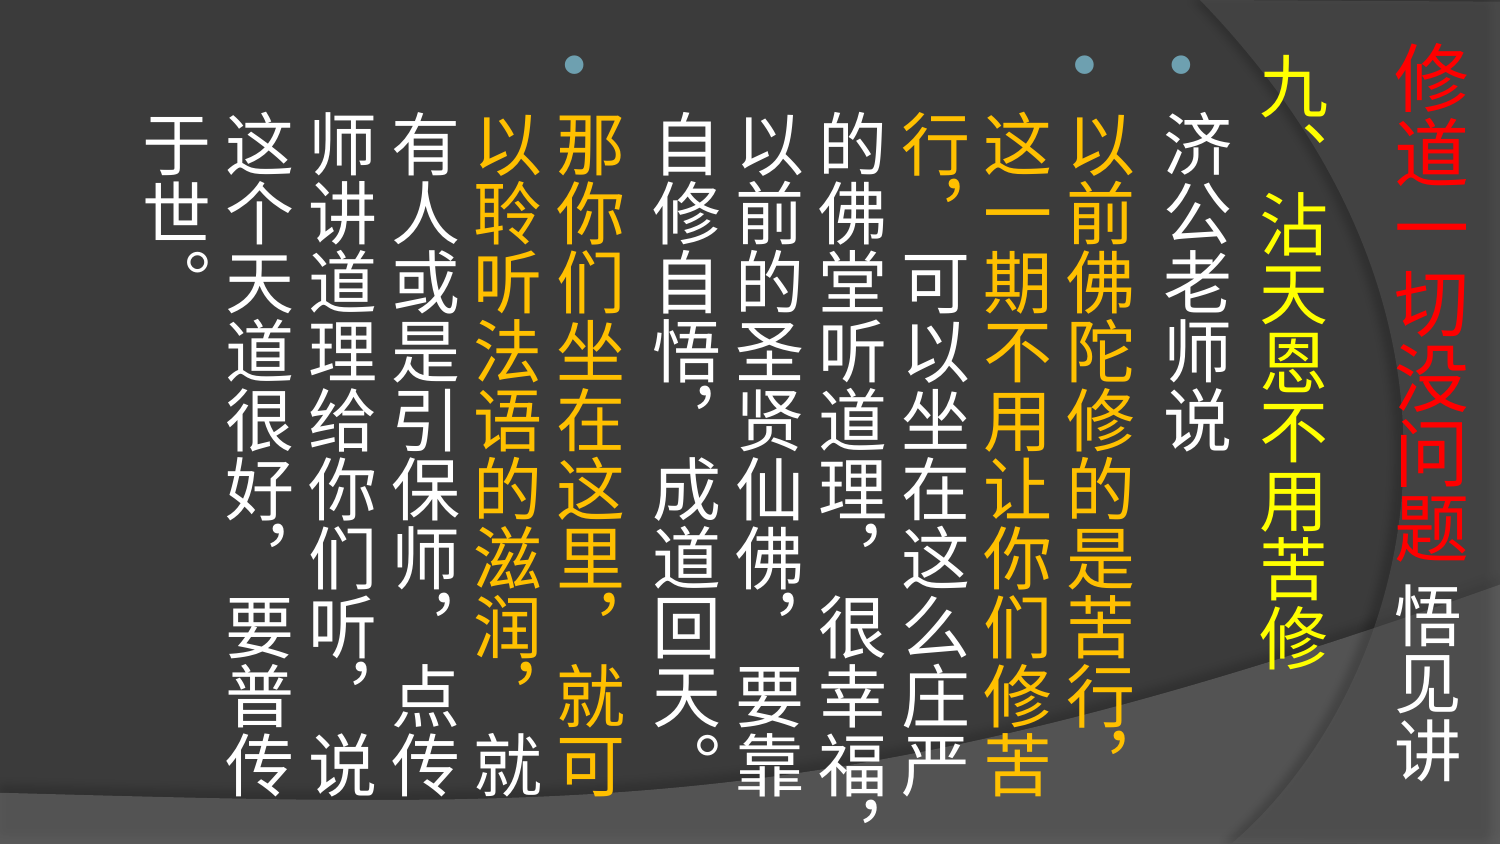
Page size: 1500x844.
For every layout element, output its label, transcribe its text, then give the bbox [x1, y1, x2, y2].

title 修道一切没问题 悟见讲 [1376, 20, 1483, 820]
list 九、沾天恩不用苦修 济公老师说 以前佛陀修的是苦行，这一期不用让你们修苦行，可以坐在这么庄严的佛堂听道理，很幸福，以前的圣贤仙佛，要靠自修自悟，成道回天。 那你们坐在这里，就可以聆听法语的滋润，就有人或是引保师，点传师讲道理给你们听，说这个天道很好，要普传于世。 [29, 31, 1357, 819]
